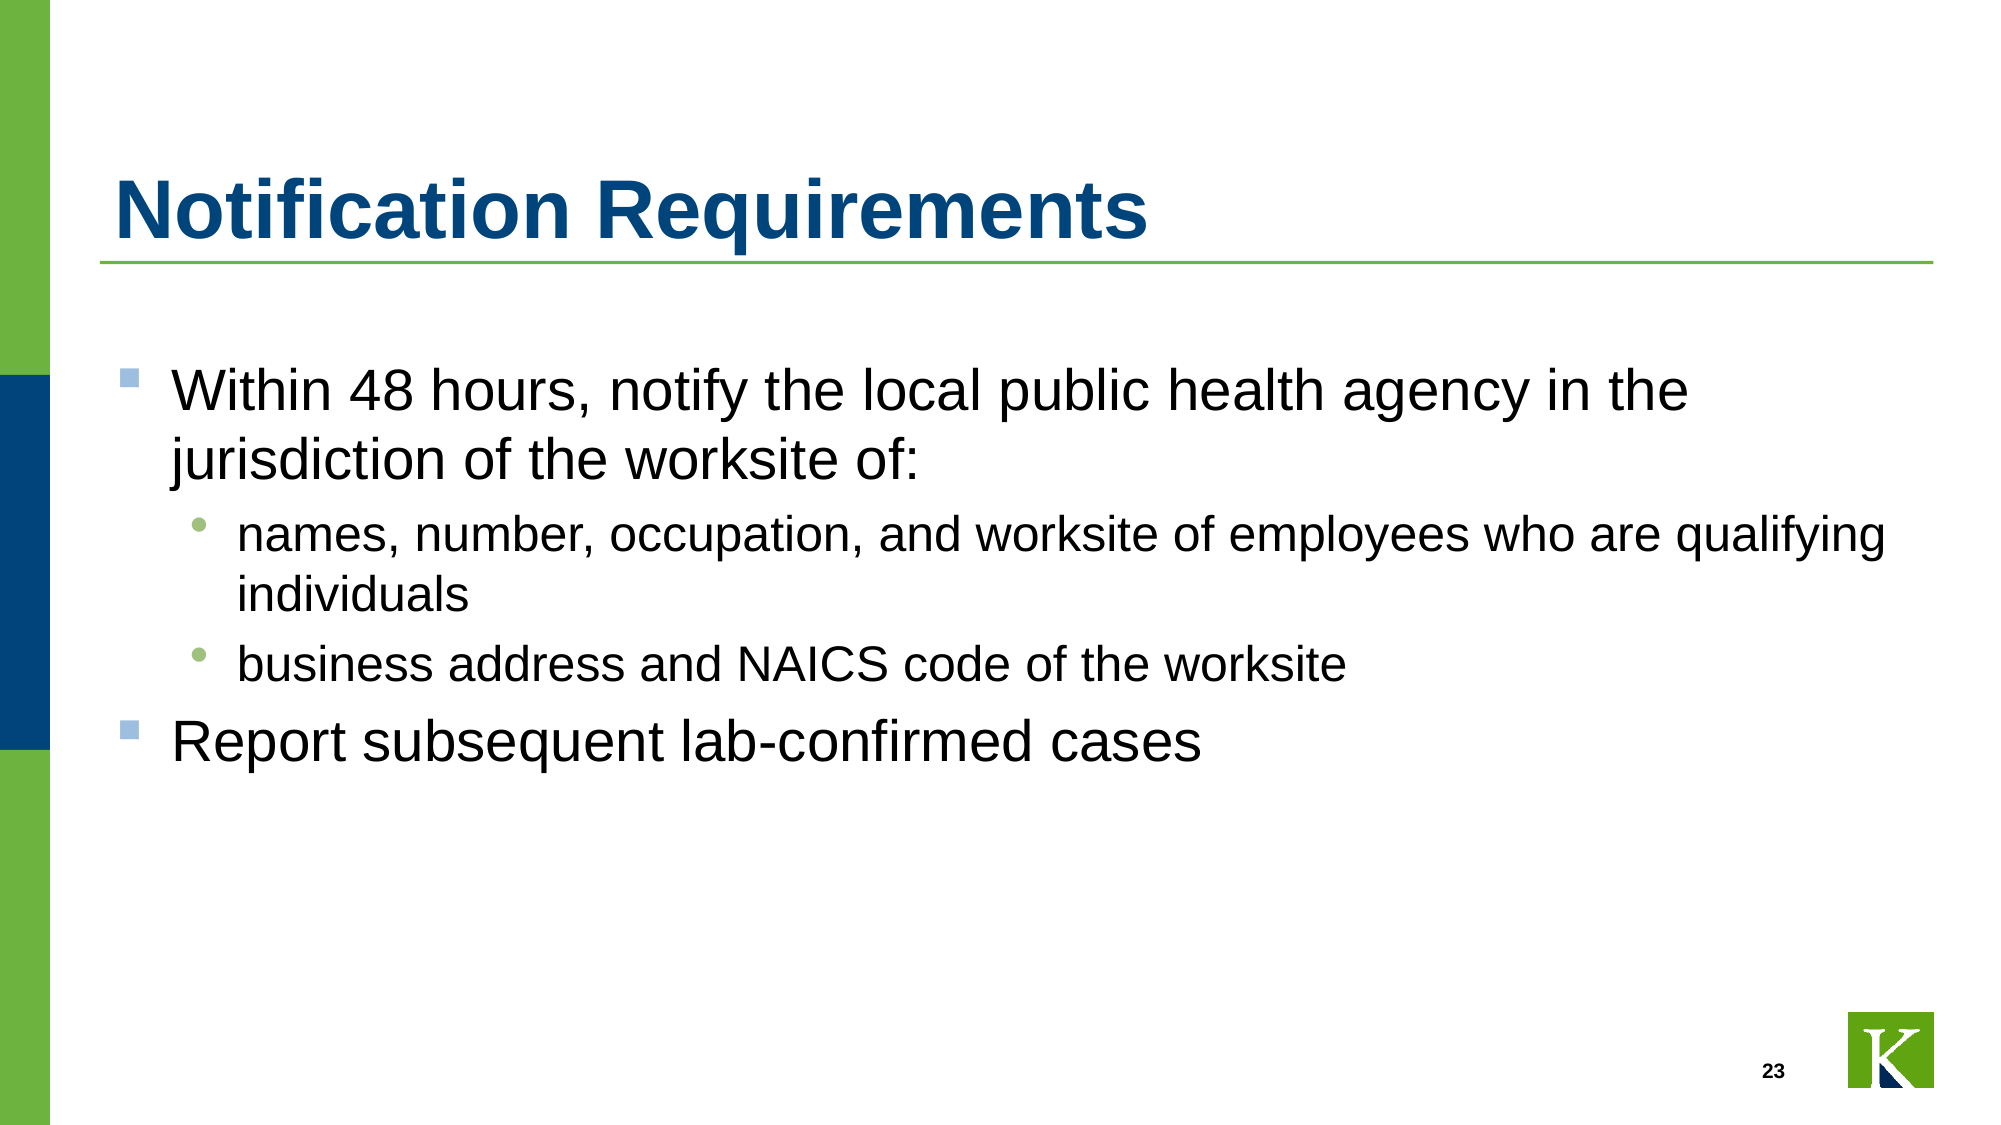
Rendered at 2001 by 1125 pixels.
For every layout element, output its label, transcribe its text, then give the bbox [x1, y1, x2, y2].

title Notification Requirements [99, 75, 1934, 263]
picture [1848, 1012, 1934, 1088]
list Within 48 hours, notify the local public health agency in the jurisdiction of the worksite of: names, number, occupation, and worksite of employees who are qualifying individuals business address and NAICS code of the worksite Report subsequent lab-confirmed cases [99, 344, 1934, 1000]
slide_number 23 [1400, 1050, 1800, 1125]
